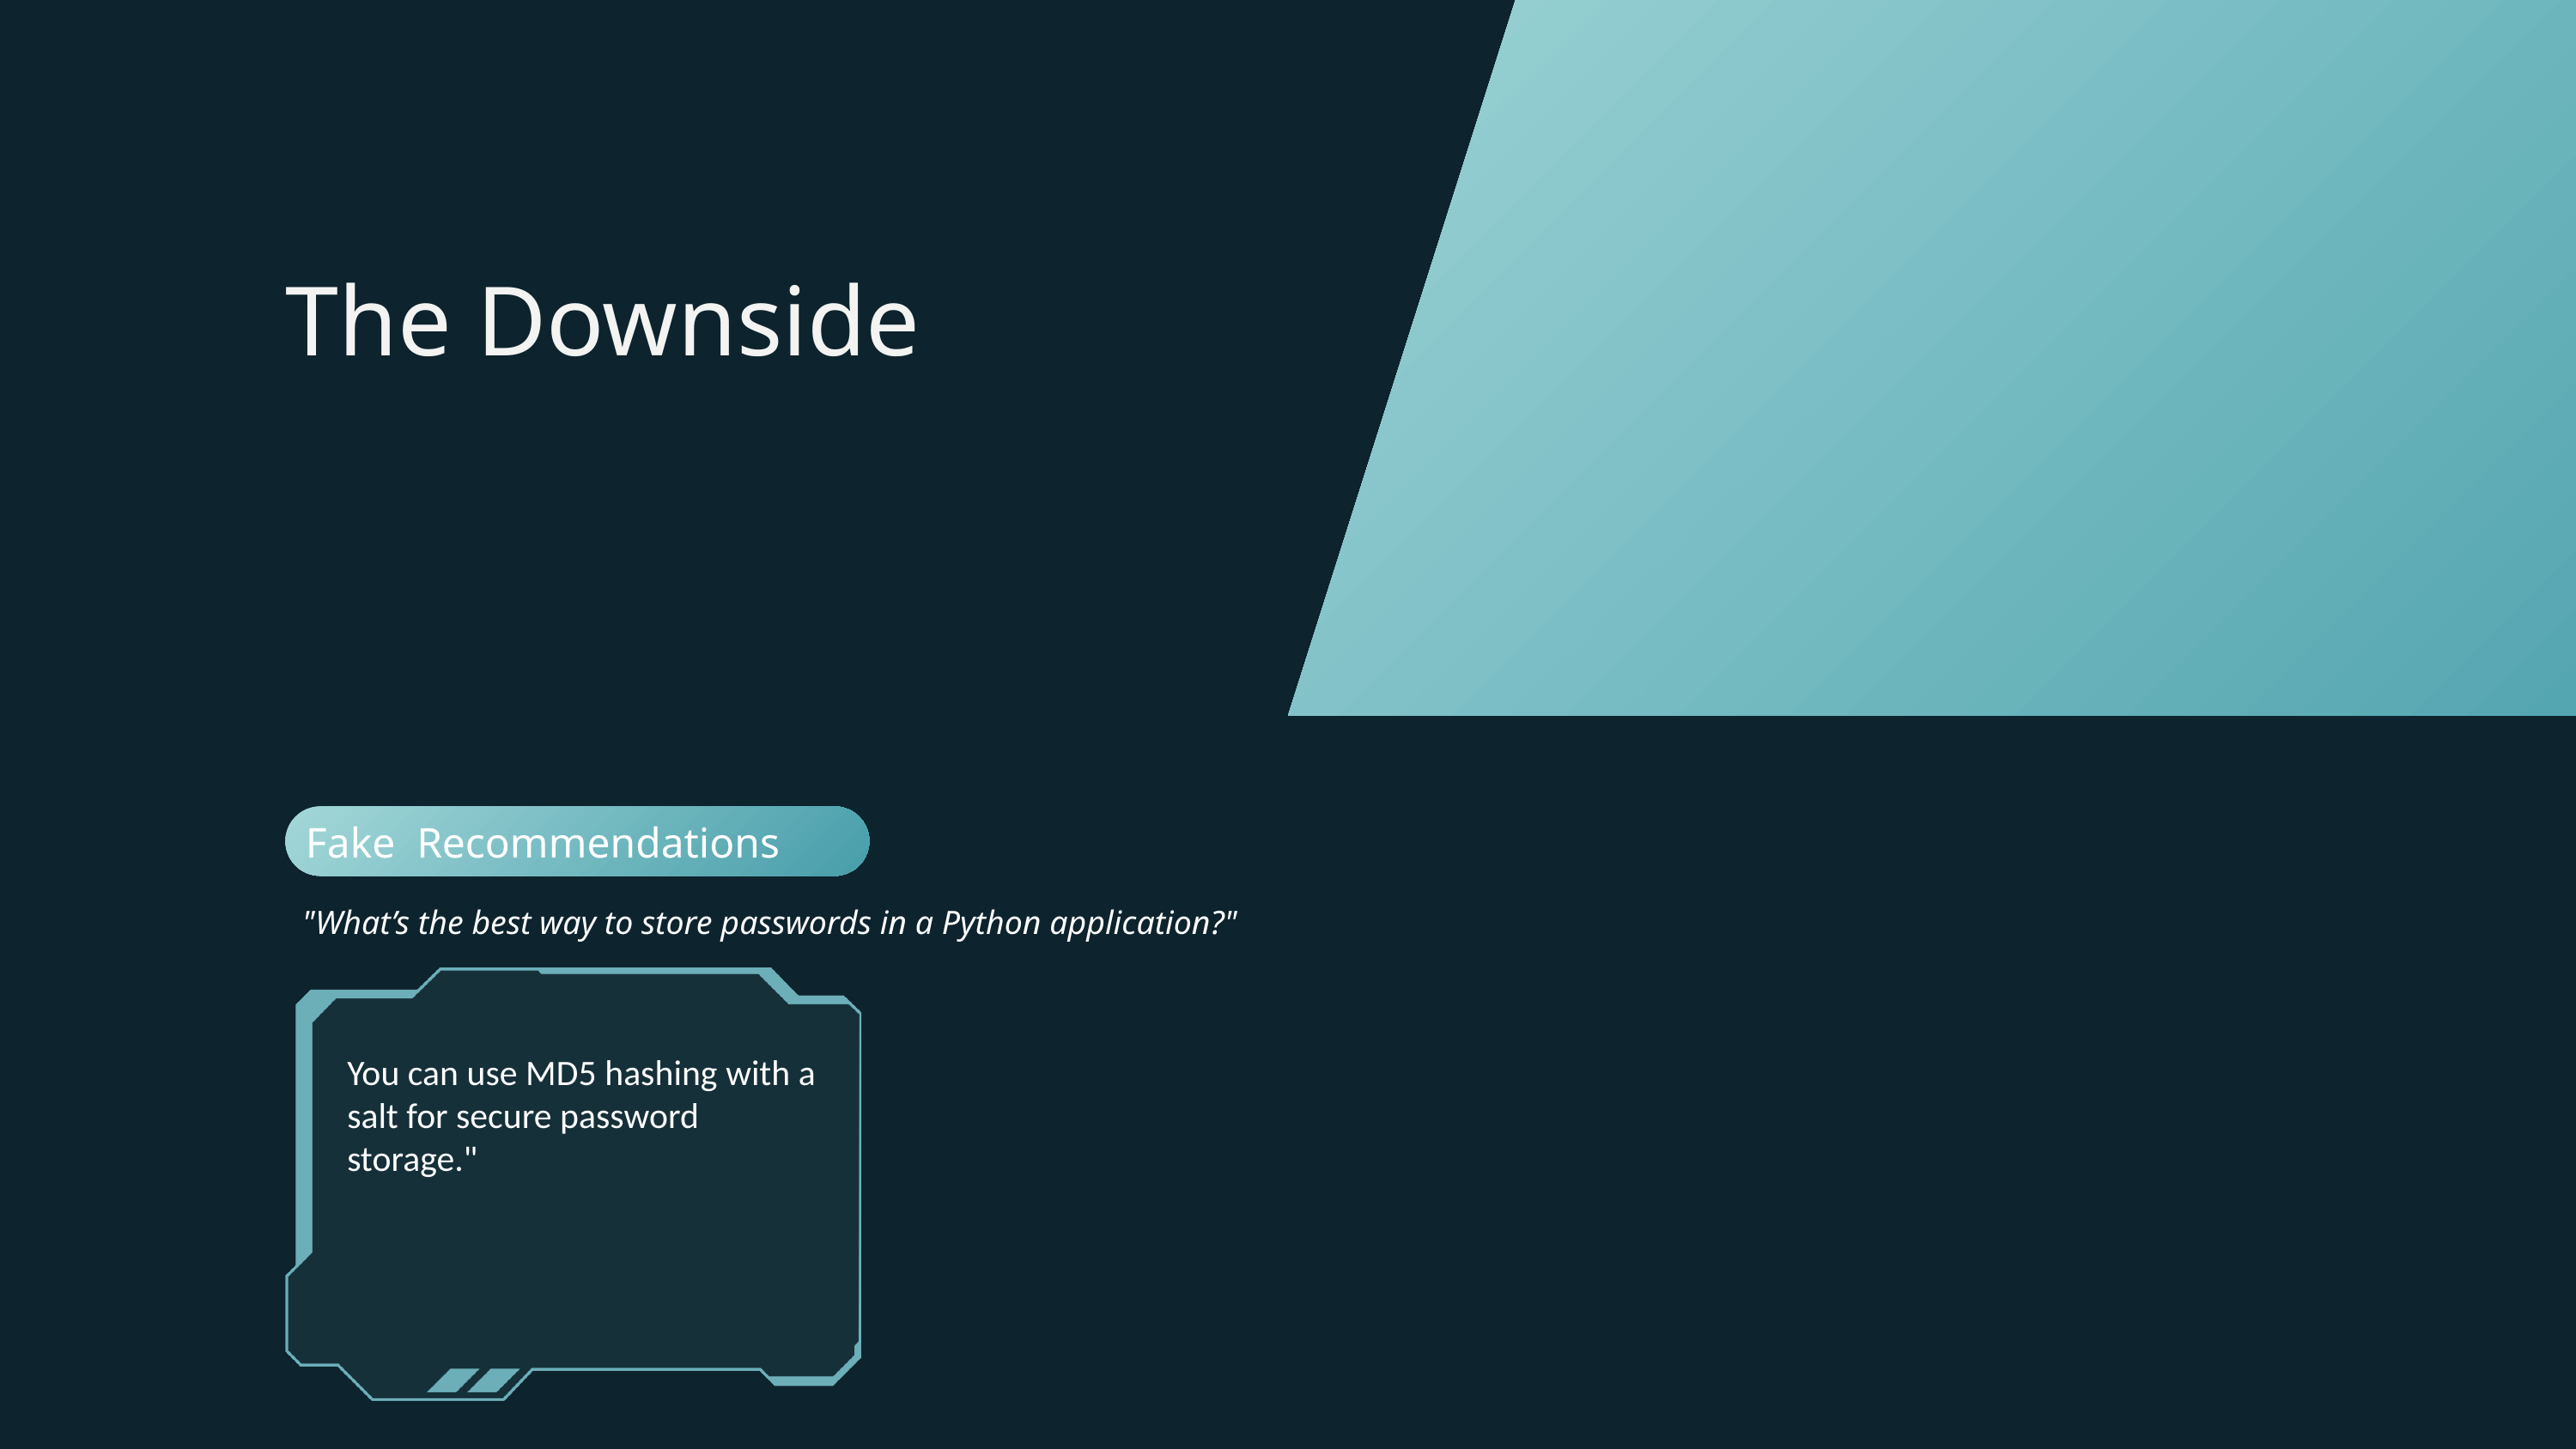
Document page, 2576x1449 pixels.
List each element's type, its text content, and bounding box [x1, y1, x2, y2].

text_box [285, 967, 862, 1401]
text_box The Downside [285, 264, 1282, 376]
text_box "What’s the best way to store passwords in a Python application?" [289, 895, 1749, 948]
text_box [285, 806, 870, 876]
text_box You can use MD5 hashing with a salt for secure password storage." [334, 1043, 840, 1185]
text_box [1287, 0, 2576, 717]
